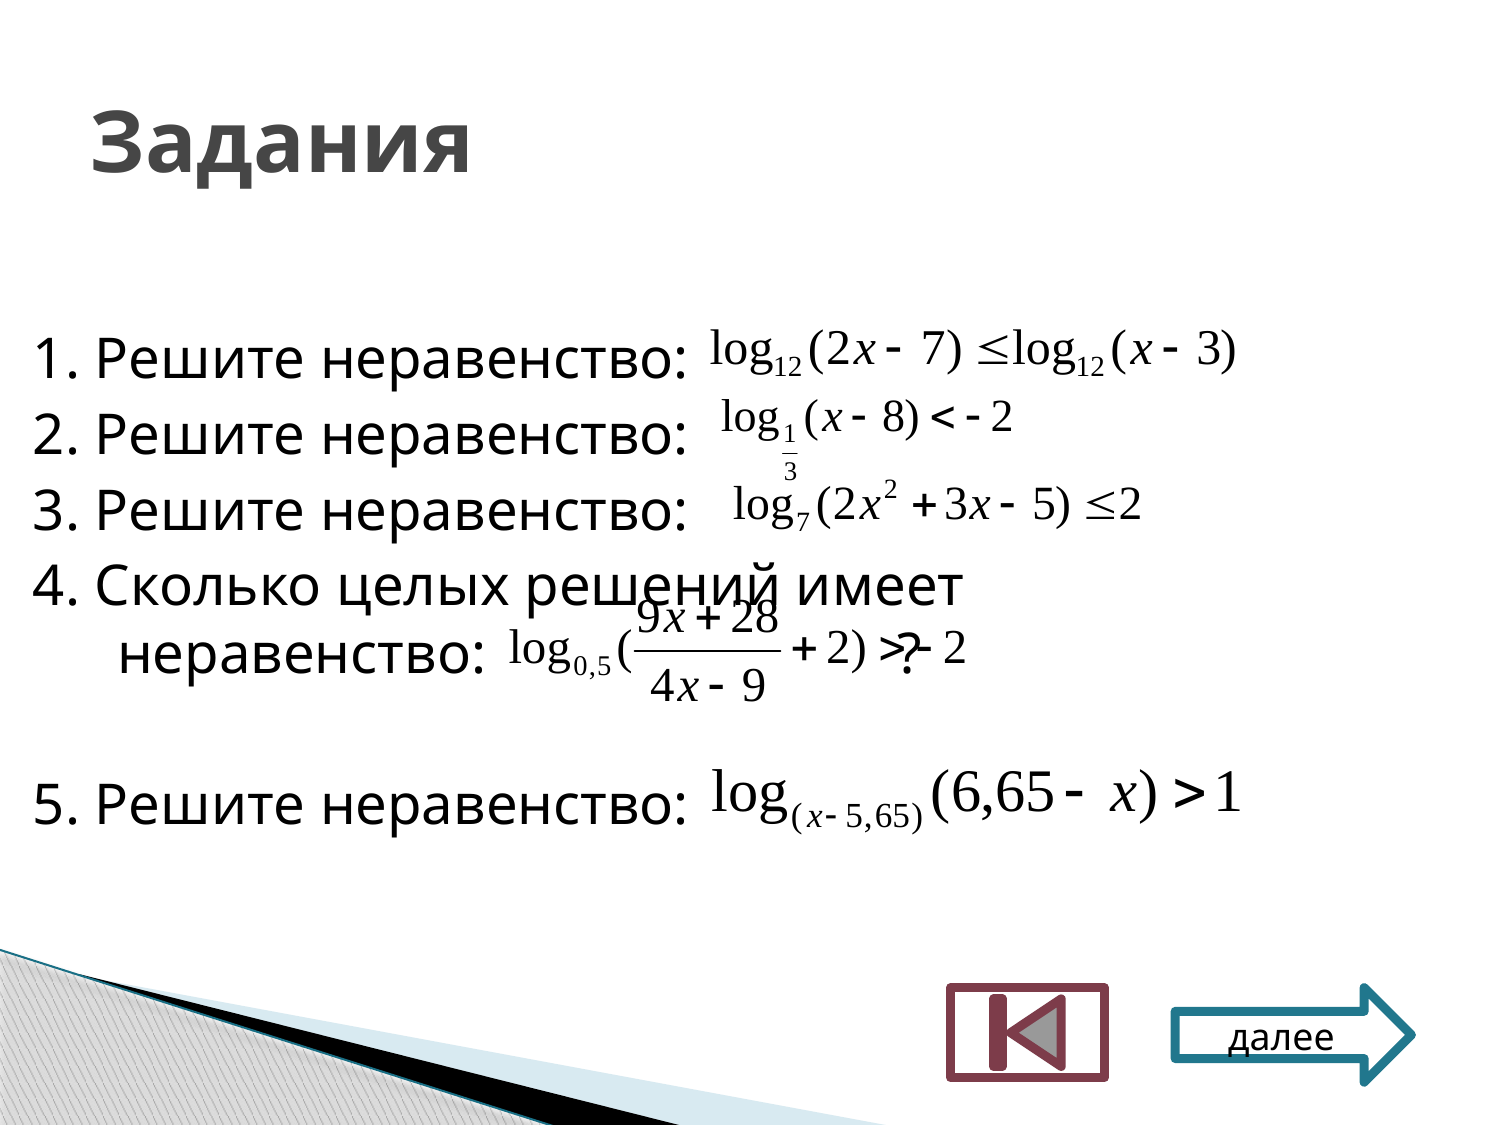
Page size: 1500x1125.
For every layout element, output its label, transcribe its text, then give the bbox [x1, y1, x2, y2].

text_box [714, 385, 1022, 490]
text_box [726, 467, 1152, 544]
list 1. Решите неравенство: 2. Решите неравенство: 3. Решите неравенство: 4. Сколько целых решений имеет неравенство: ? 5. Решите неравенство: [0, 314, 1351, 1058]
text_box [702, 751, 1247, 848]
text_box далее [1170, 983, 1416, 1087]
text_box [702, 314, 1246, 386]
title Задания [75, 45, 1425, 233]
text_box [946, 983, 1109, 1082]
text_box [501, 585, 975, 713]
